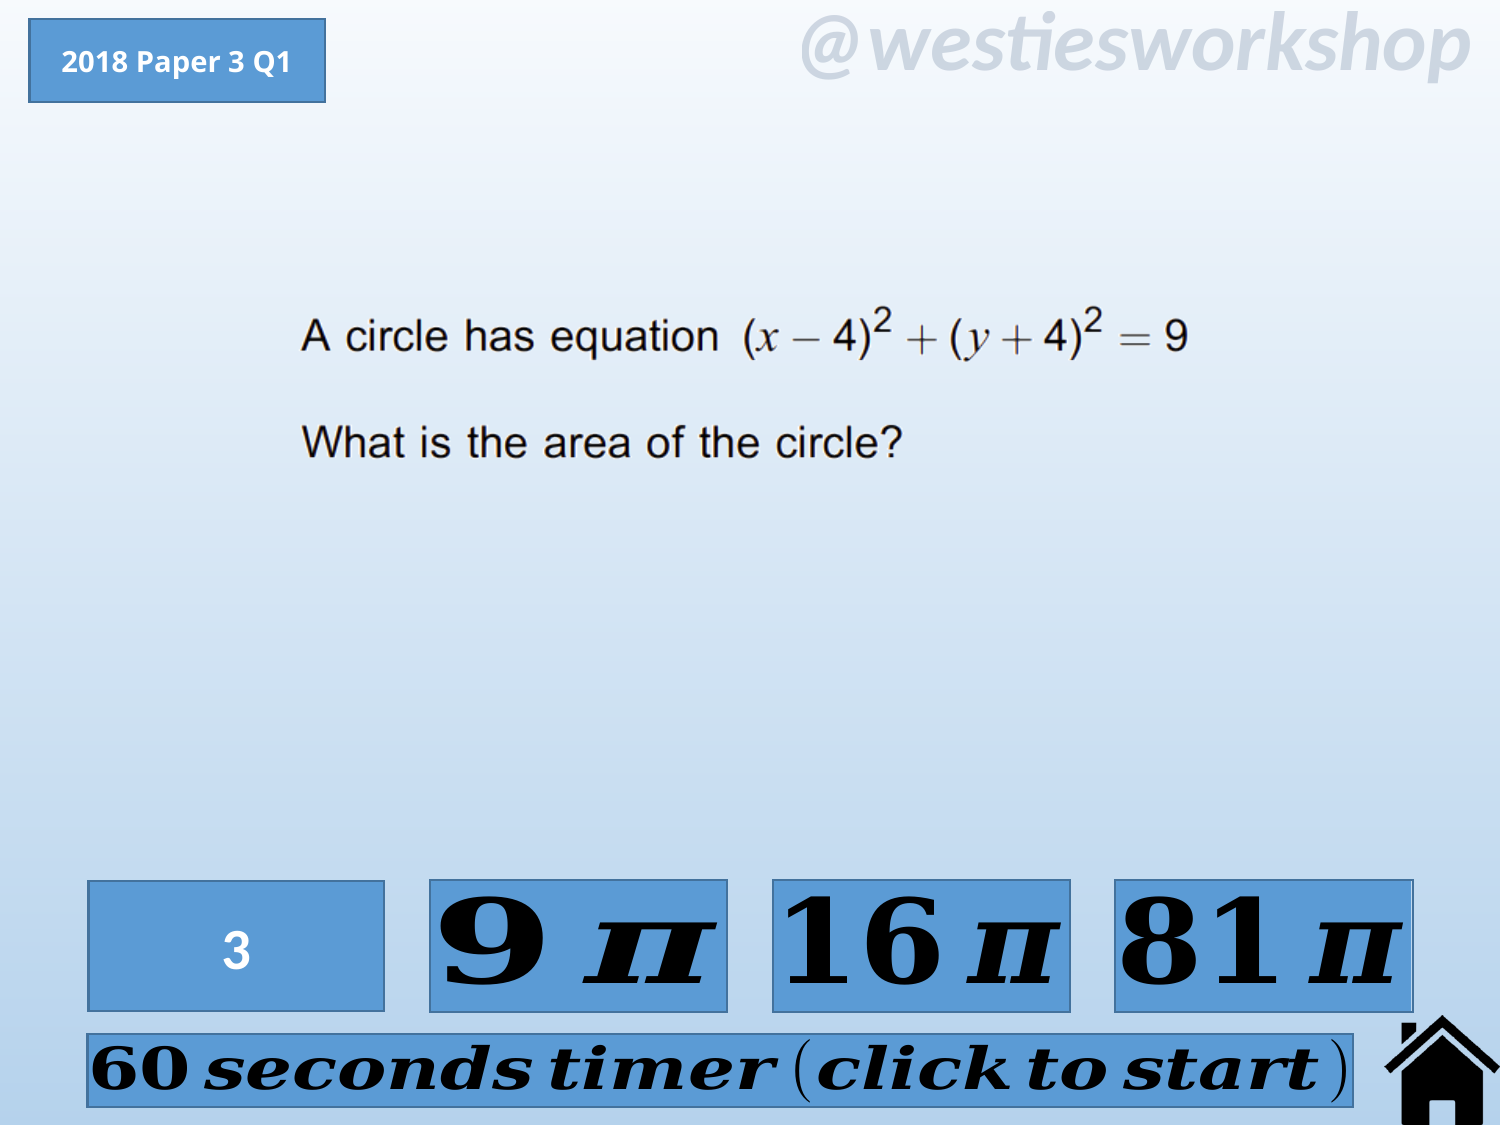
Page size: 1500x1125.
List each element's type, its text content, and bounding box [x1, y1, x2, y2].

picture [1384, 1015, 1500, 1125]
text_box 2018 Paper 3 Q1 [28, 18, 326, 103]
picture [285, 290, 1214, 483]
